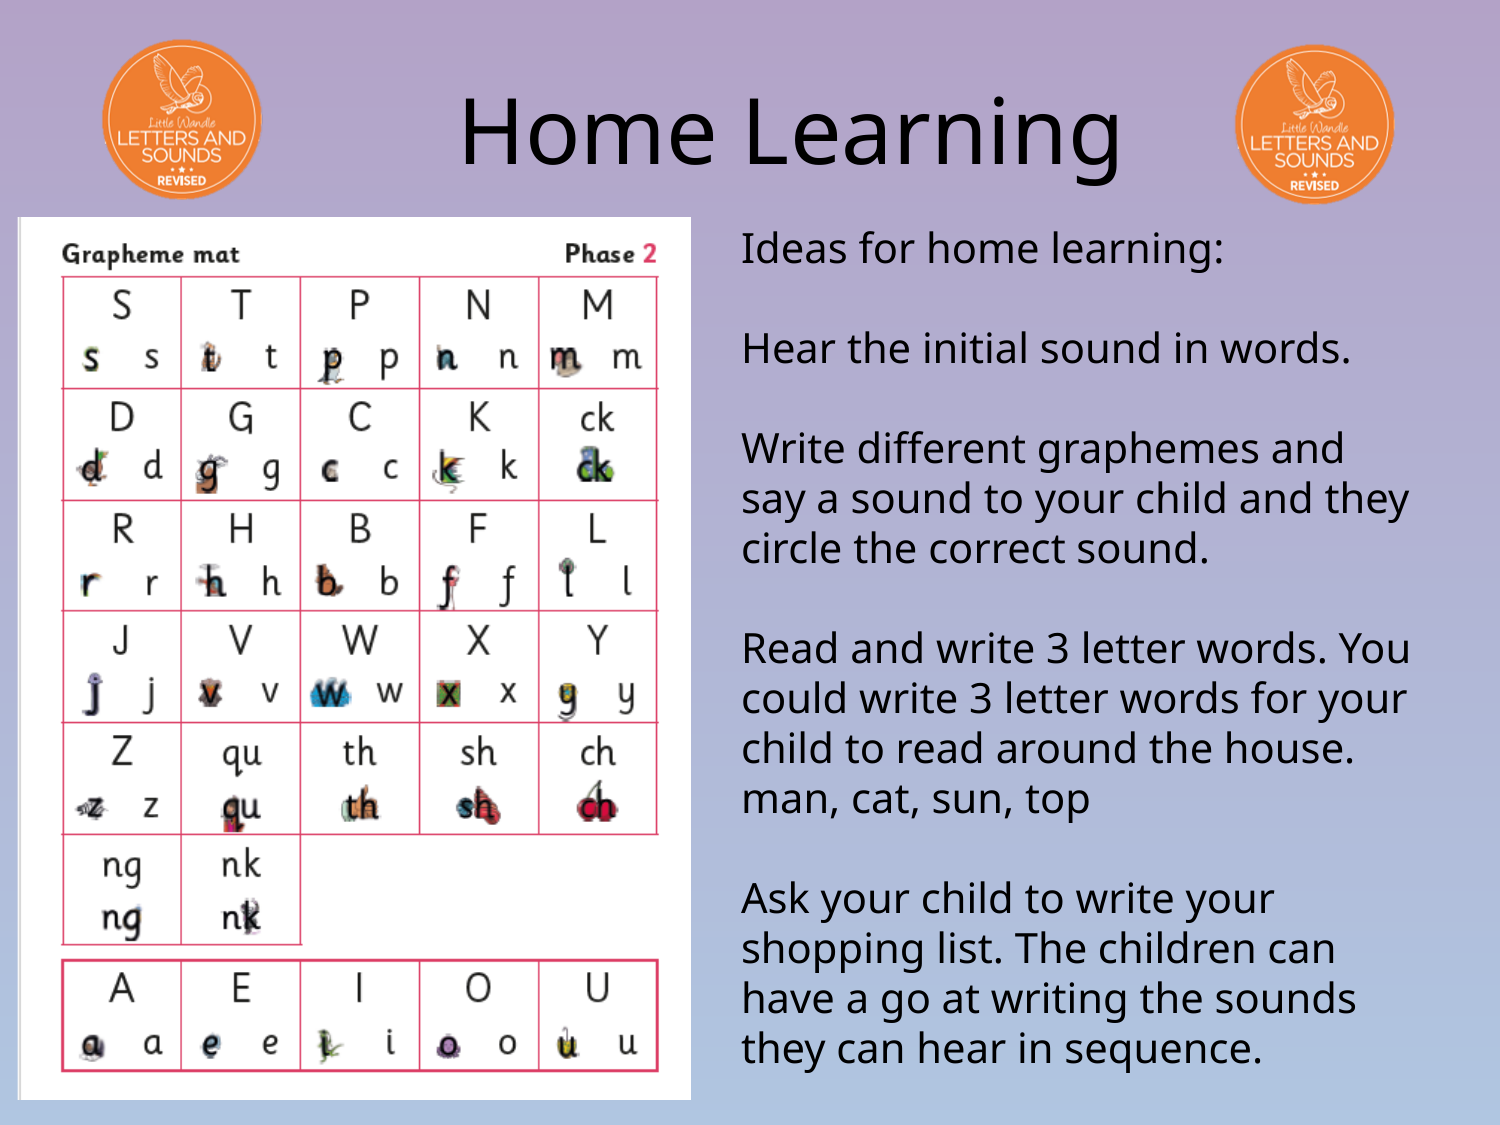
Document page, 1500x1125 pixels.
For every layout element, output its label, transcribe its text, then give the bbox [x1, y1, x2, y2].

picture [17, 30, 1402, 1100]
text_box Ideas for home learning: Hear the initial sound in words. Write different graphemes and say a sound to your child and they circle the correct sound. Read and write 3 letter words. You could write 3 letter words for your child to read around the house. man, cat, sun, top Ask your child to write your shopping list. The children can have a go at writing the sounds they can hear in sequence. [726, 214, 1436, 1080]
